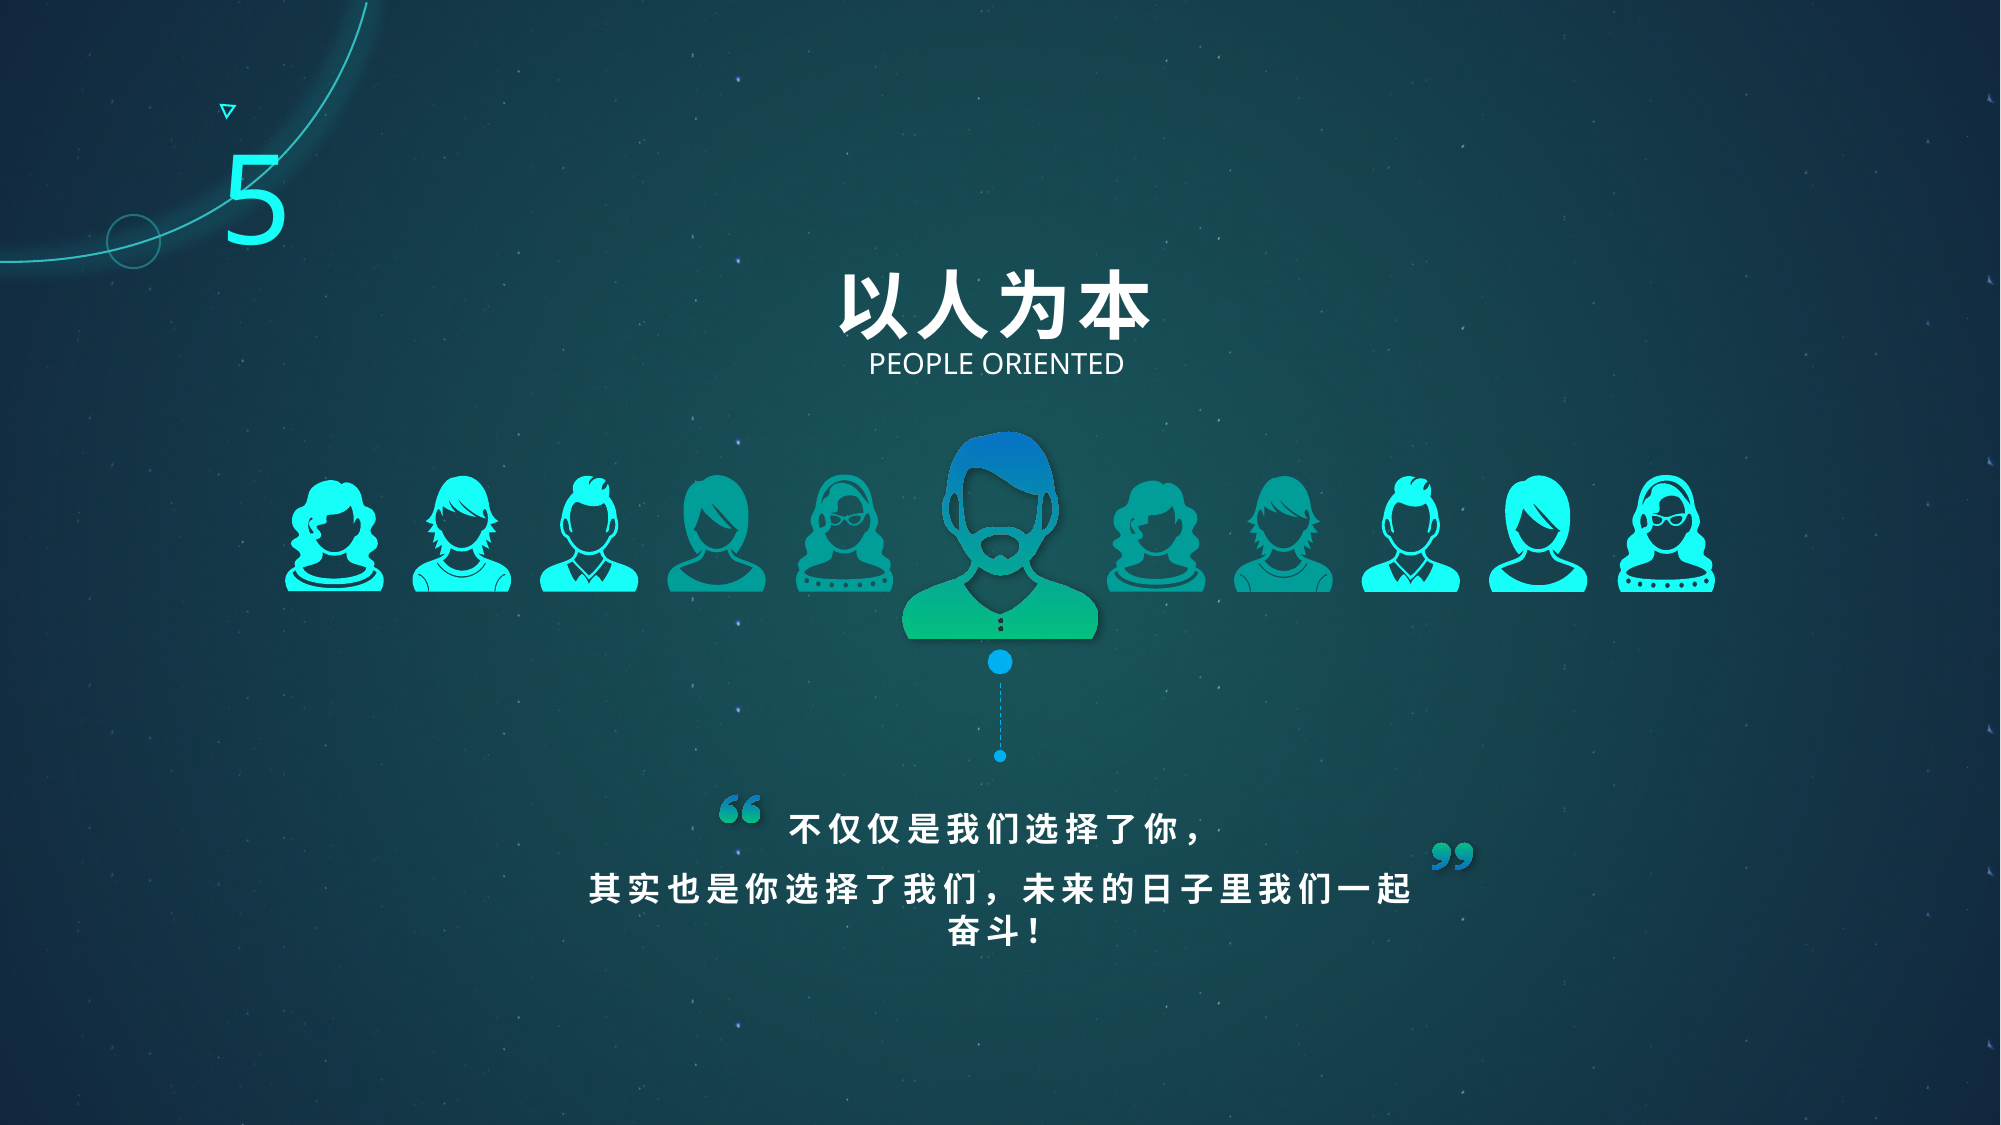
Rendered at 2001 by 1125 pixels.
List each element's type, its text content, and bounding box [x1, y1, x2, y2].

text_box [989, 651, 1011, 673]
text_box [740, 793, 761, 824]
text_box [901, 430, 1099, 640]
text_box [796, 474, 894, 592]
text_box 不仅仅是我们选择了你， 其实也是你选择了我们，未来的日子里我们一起奋斗！ [562, 798, 1444, 958]
text_box PEOPLE ORIENTED [716, 337, 1277, 388]
text_box [1106, 480, 1206, 592]
text_box [718, 793, 739, 824]
text_box [1430, 841, 1451, 871]
text_box [667, 475, 766, 592]
text_box [0, 0, 2000, 1125]
text_box 以人为本 [819, 206, 1169, 337]
text_box [1234, 476, 1333, 592]
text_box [0, 2, 367, 279]
text_box [412, 475, 512, 592]
text_box [1361, 476, 1460, 592]
text_box [1453, 841, 1474, 871]
text_box [540, 475, 639, 592]
text_box [285, 480, 384, 592]
text_box [1489, 475, 1588, 592]
text_box [1617, 474, 1715, 592]
